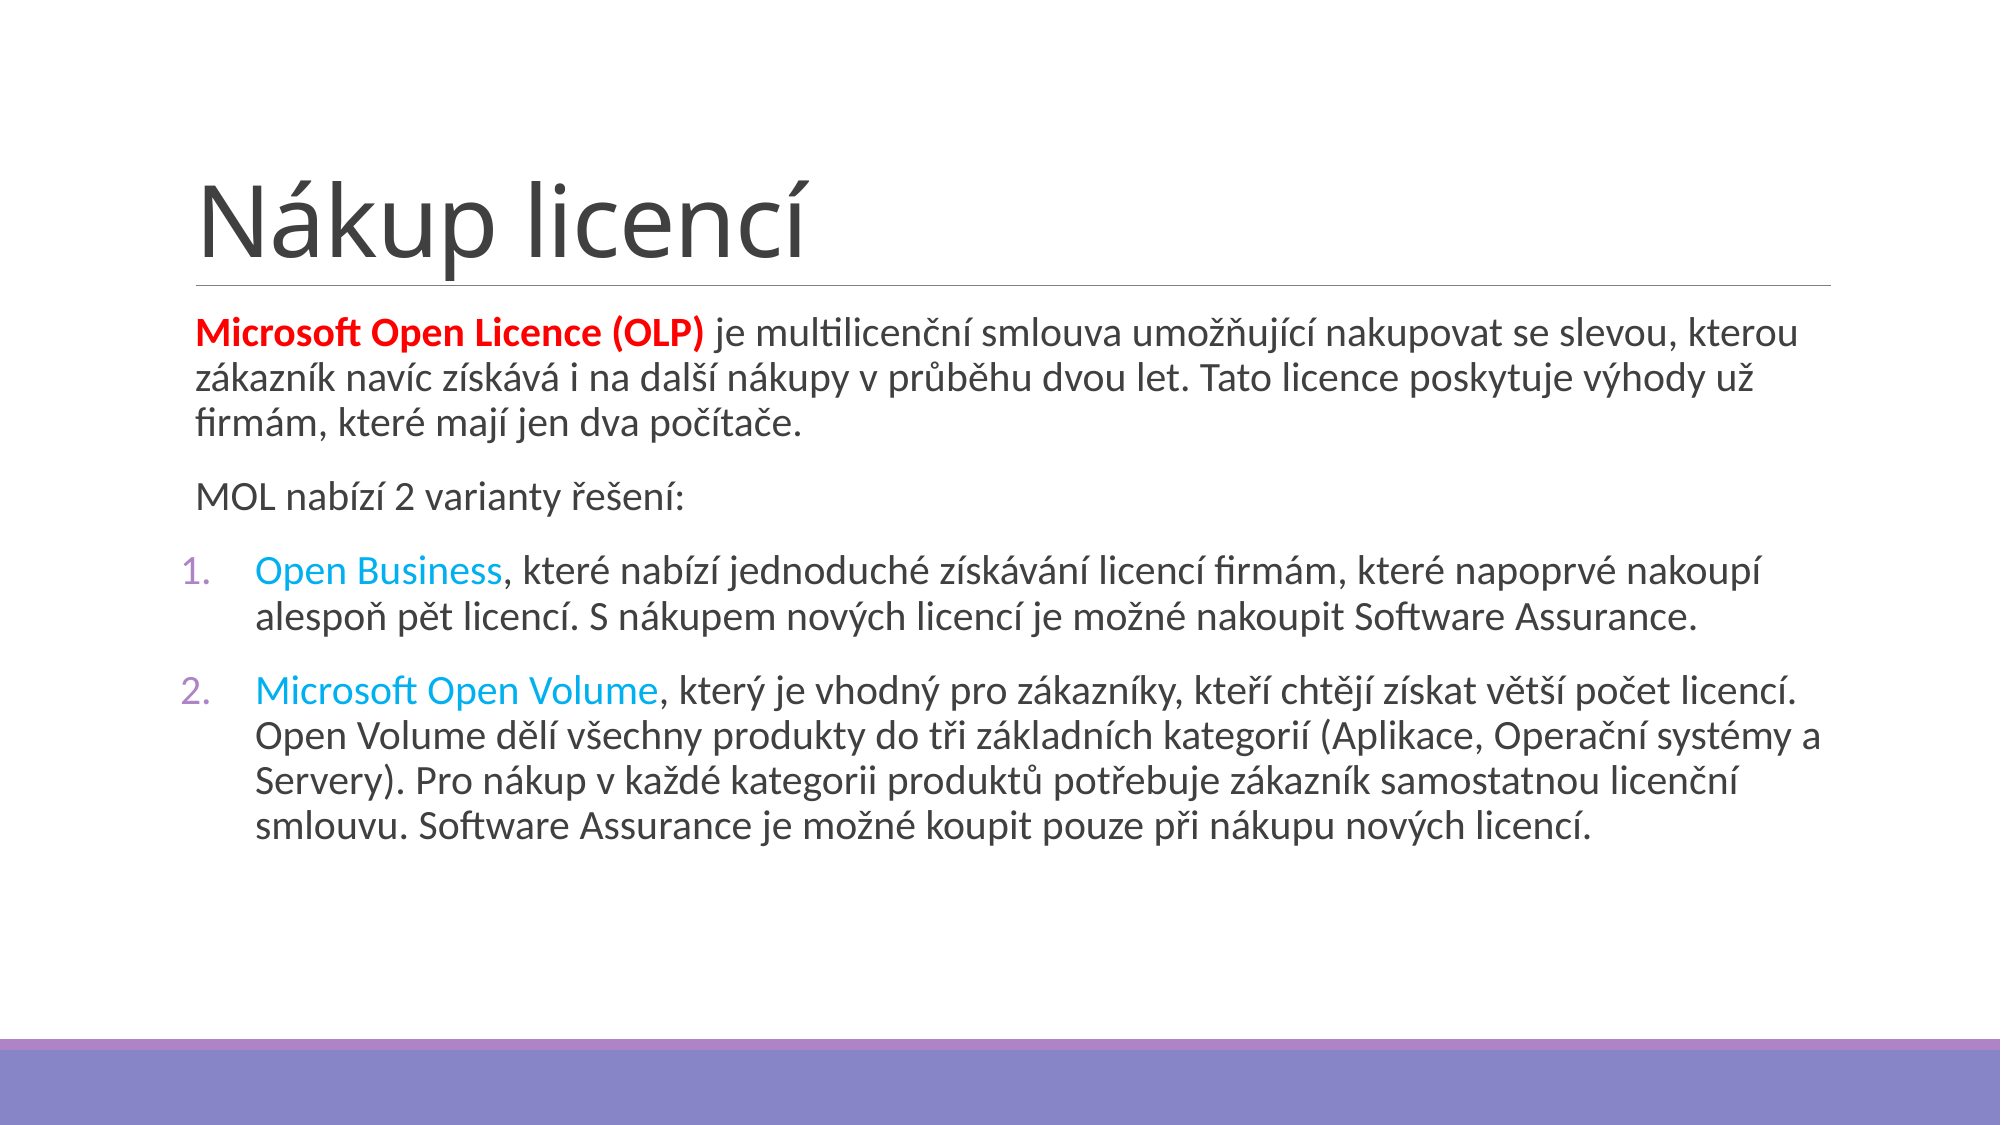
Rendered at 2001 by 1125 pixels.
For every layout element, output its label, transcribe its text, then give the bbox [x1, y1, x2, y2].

title Nákup licencí [180, 47, 1830, 285]
list Microsoft Open Licence (OLP) je multilicenční smlouva umožňující nakupovat se slevou, kterou zákazník navíc získává i na další nákupy v průběhu dvou let. Tato licence poskytuje výhody už firmám, které mají jen dva počítače. MOL nabízí 2 varianty řešení: Open Business, které nabízí jednoduché získávání licencí firmám, které napoprvé nakoupí alespoň pět licencí. S nákupem nových licencí je možné nakoupit Software Assurance. Microsoft Open Volume, který je vhodný pro zákazníky, kteří chtějí získat větší počet licencí. Open Volume dělí všechny produkty do tři základních kategorií (Aplikace, Operační systémy a Servery). Pro nákup v každé kategorii produktů potřebuje zákazník samostatnou licenční smlouvu. Software Assurance je možné koupit pouze při nákupu nových licencí. [180, 302, 1830, 963]
